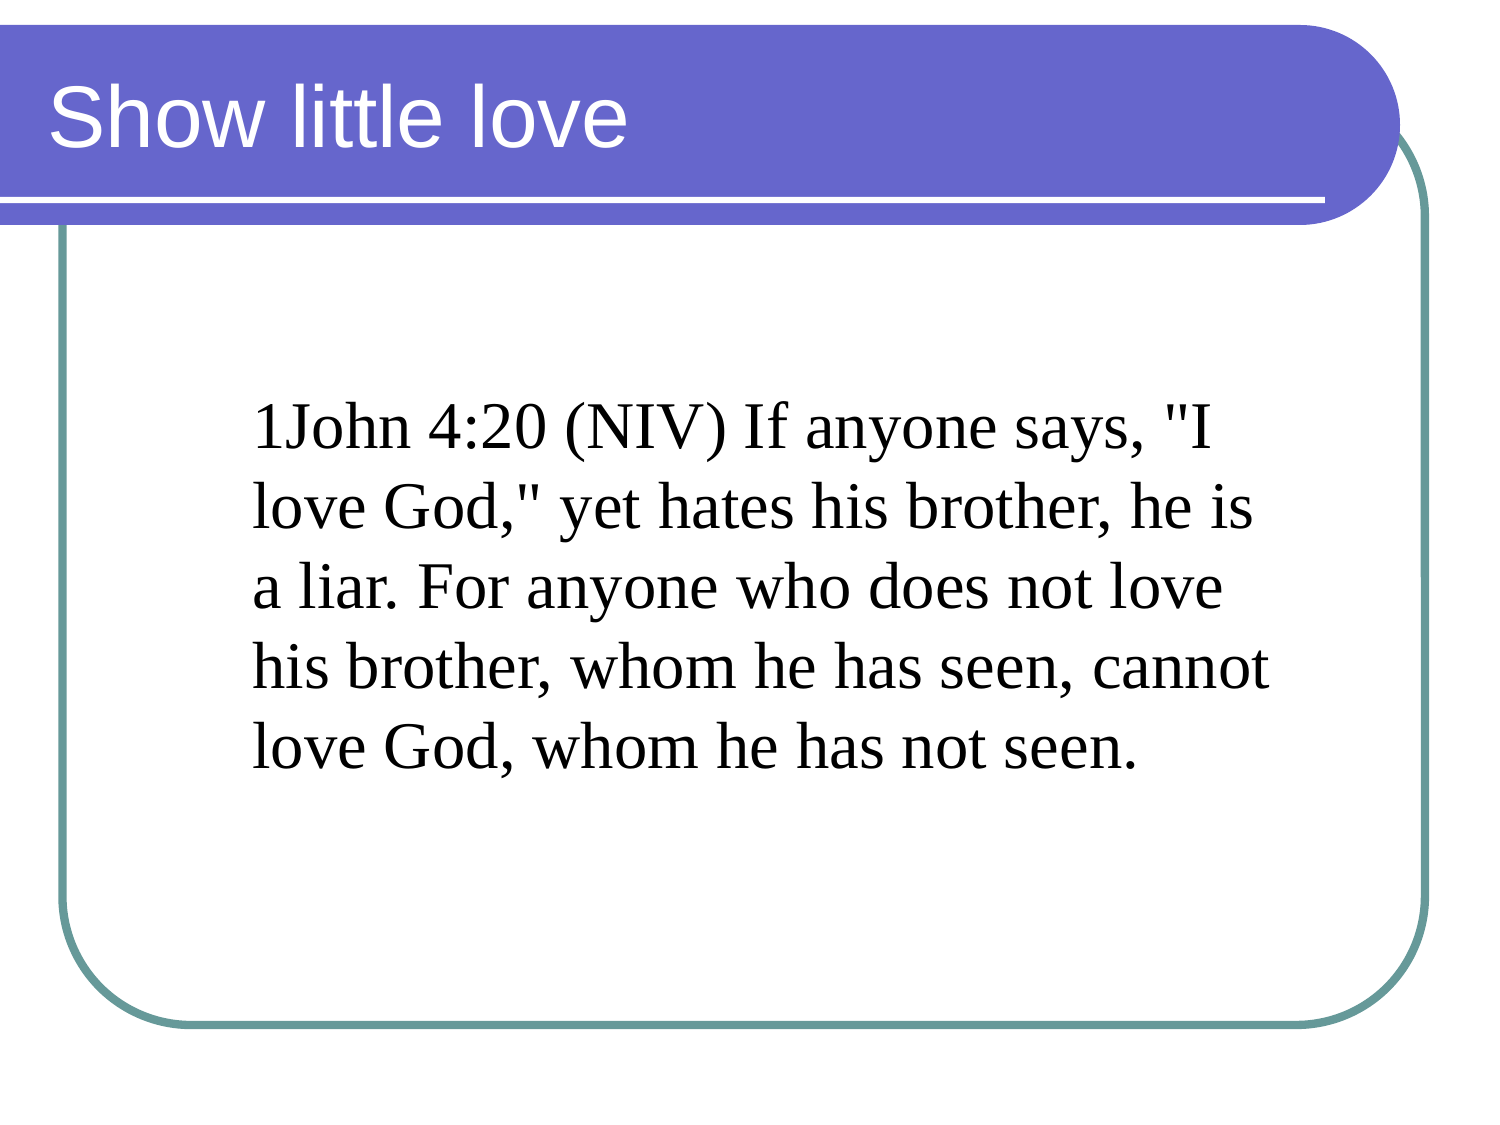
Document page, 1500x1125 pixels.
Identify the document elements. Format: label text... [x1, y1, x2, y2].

title Show little love [32, 37, 1347, 188]
text_box 1John 4:20 (NIV) If anyone says, "I love God," yet hates his brother, he is a liar. For anyone who does not love his brother, whom he has seen, cannot love God, whom he has not seen. [237, 374, 1300, 790]
